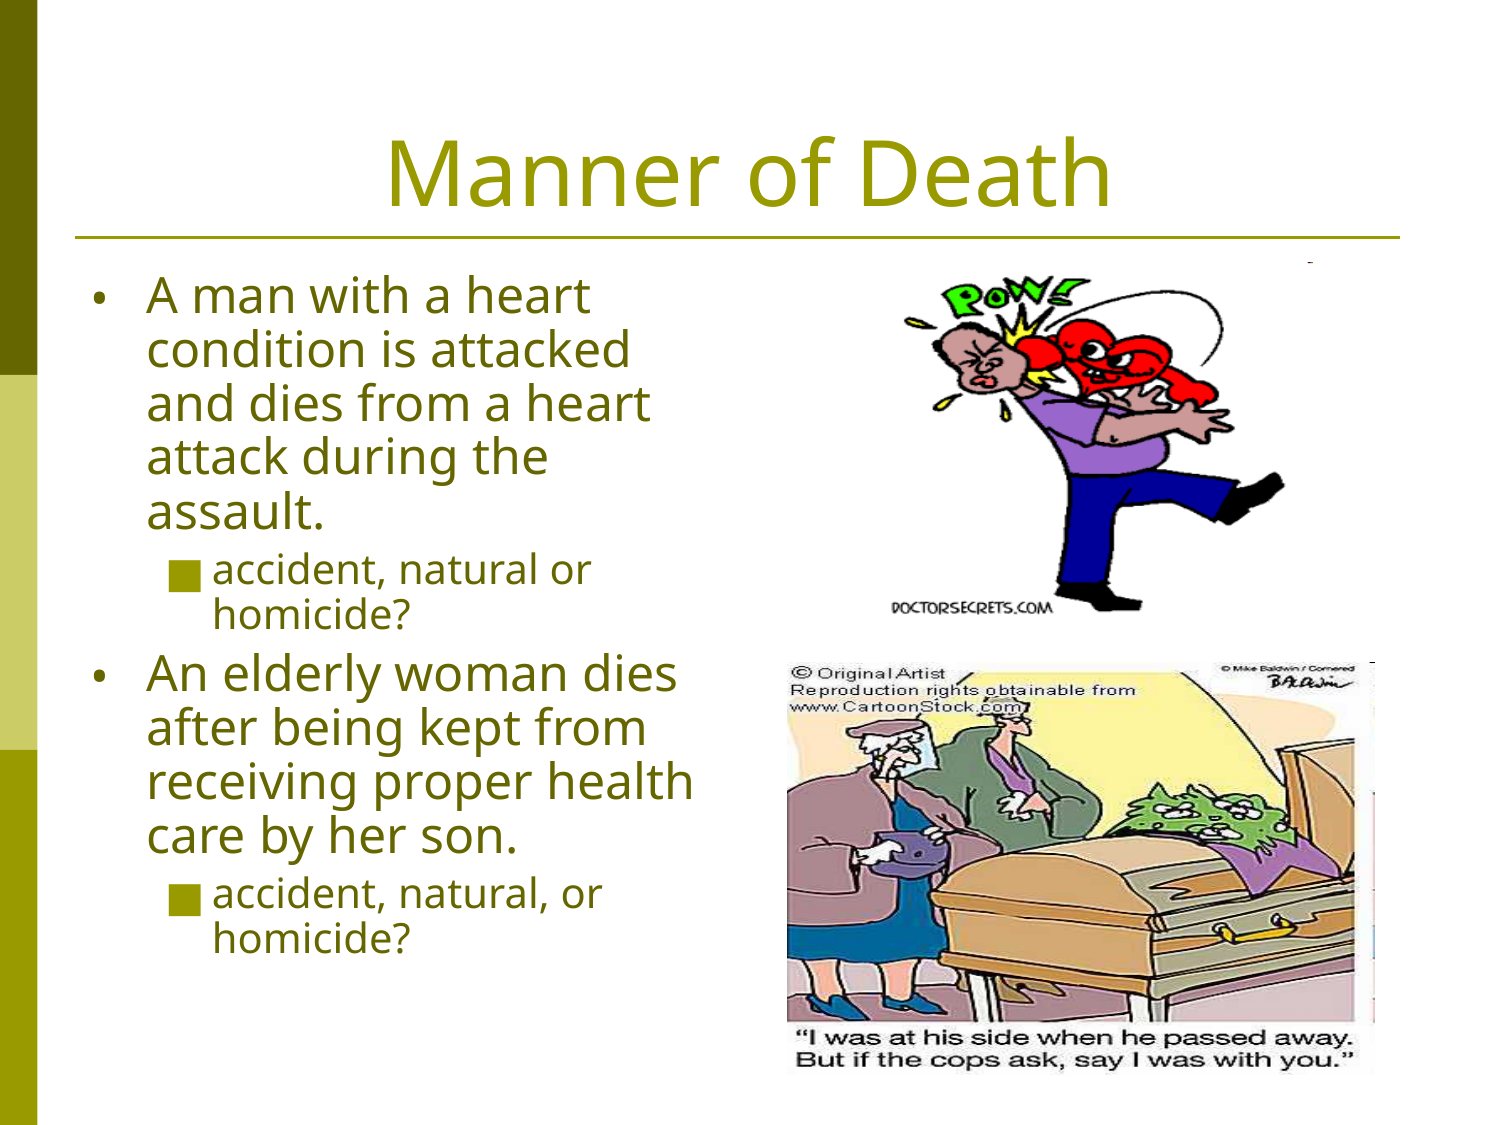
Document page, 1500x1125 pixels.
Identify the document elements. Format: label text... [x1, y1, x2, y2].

title Manner of Death [75, 45, 1425, 233]
list A man with a heart condition is attacked and dies from a heart attack during the assault. accident, natural or homicide? An elderly woman dies after being kept from receiving proper health care by her son. accident, natural, or homicide? [75, 262, 738, 1063]
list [787, 662, 1376, 1076]
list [887, 262, 1313, 622]
